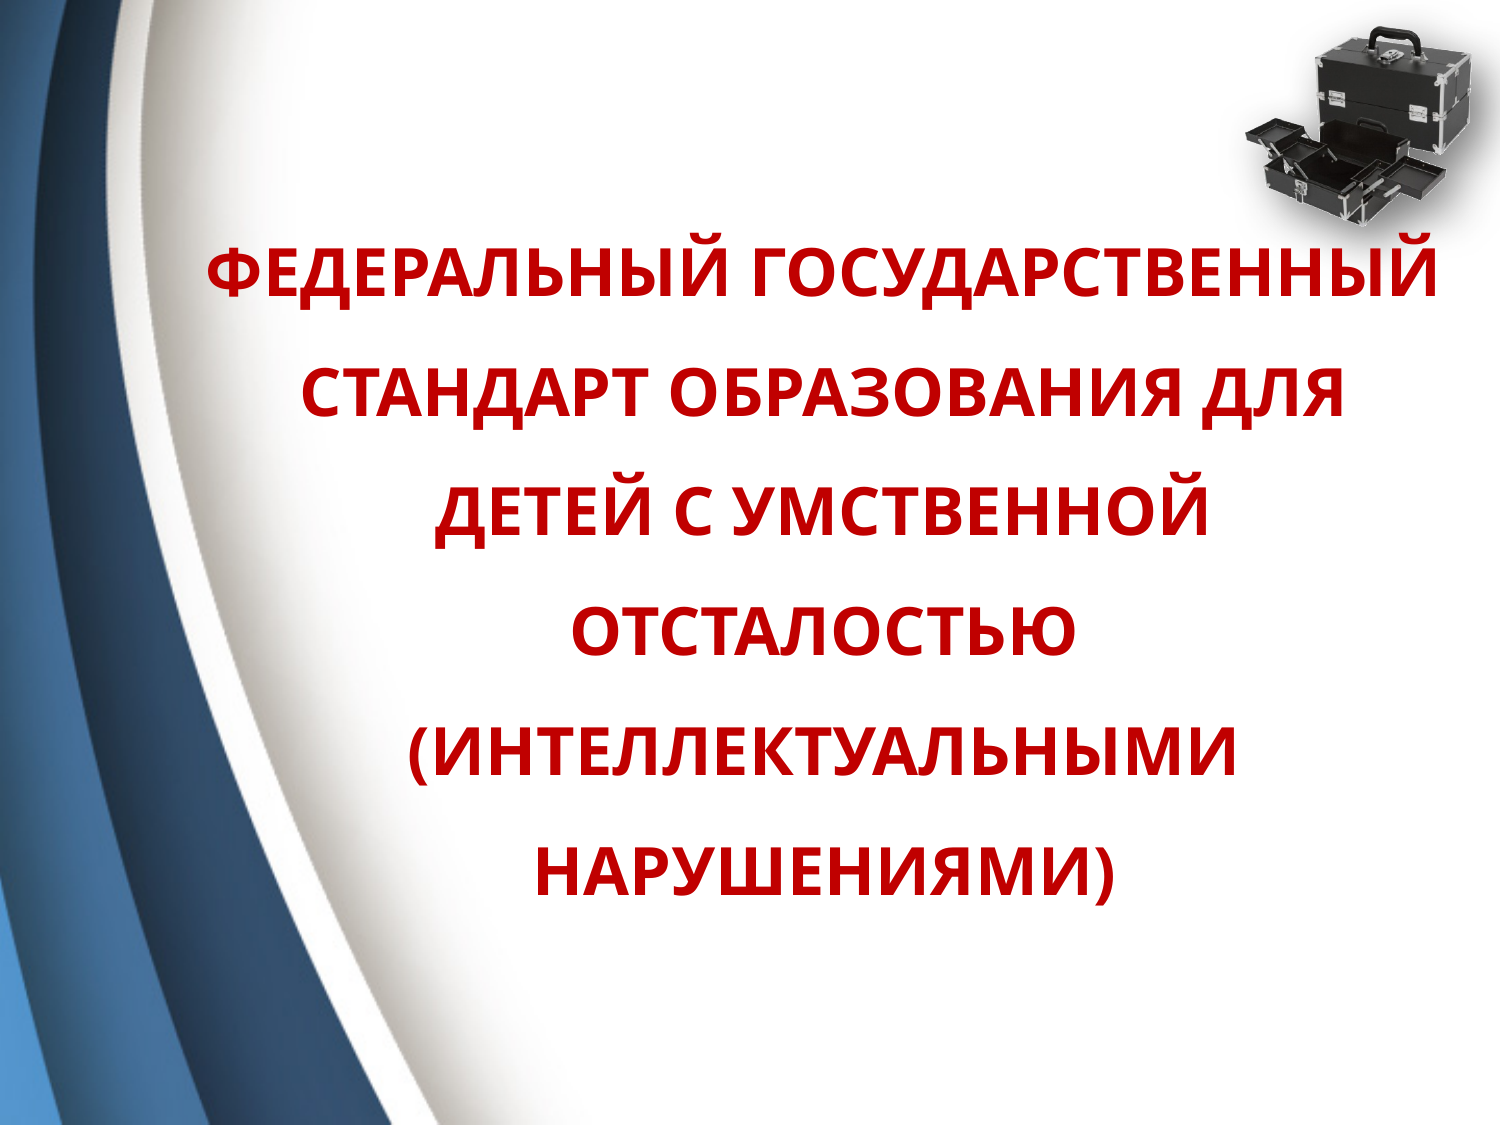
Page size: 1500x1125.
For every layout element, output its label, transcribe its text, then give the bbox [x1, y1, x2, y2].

title ФЕДЕРАЛЬНЫЙ ГОСУДАРСТВЕННЫЙ СТАНДАРТ ОБРАЗОВАНИЯ ДЛЯ ДЕТЕЙ С УМСТВЕННОЙ ОТСТАЛОСТЬЮ (ИНТЕЛЛЕКТУАЛЬНЫМИ НАРУШЕНИЯМИ) [186, 169, 1462, 1010]
picture [0, 0, 1500, 1125]
